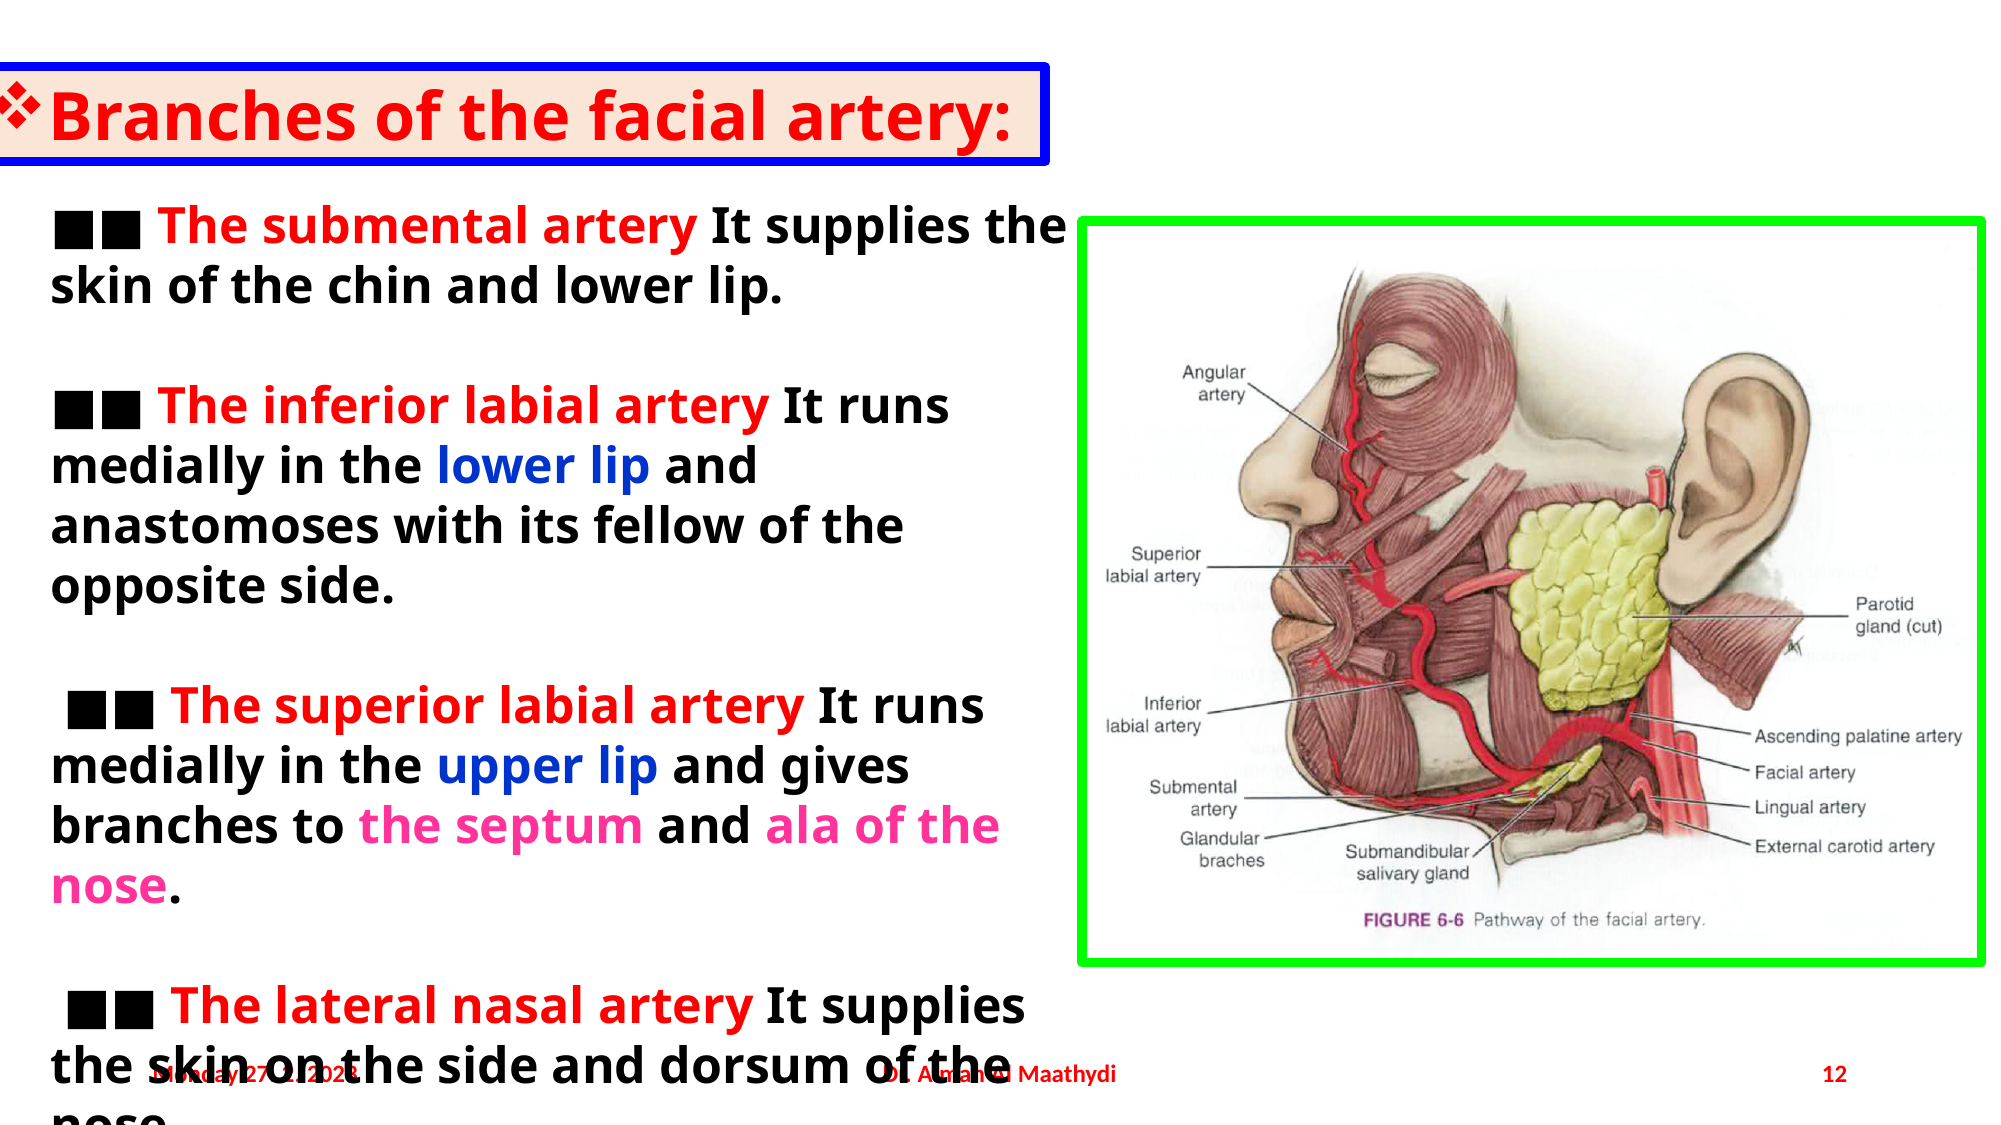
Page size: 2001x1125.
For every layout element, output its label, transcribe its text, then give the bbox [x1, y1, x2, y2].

text_box ■■ The submental artery It supplies the skin of the chin and lower lip. ■■ The inferior labial artery It runs medially in the lower lip and anastomoses with its fellow of the opposite side. ■■ The superior labial artery It runs medially in the upper lip and gives branches to the septum and ala of the nose. ■■ The lateral nasal artery It supplies the skin on the side and dorsum of the nose. [35, 126, 1087, 1125]
text_box Branches of the facial artery: [0, 66, 1045, 162]
footer Dr. Aiman Al Maathydi [1087, 1042, 1338, 1103]
picture [1086, 225, 1977, 958]
slide_number 12 [1412, 1042, 1863, 1103]
